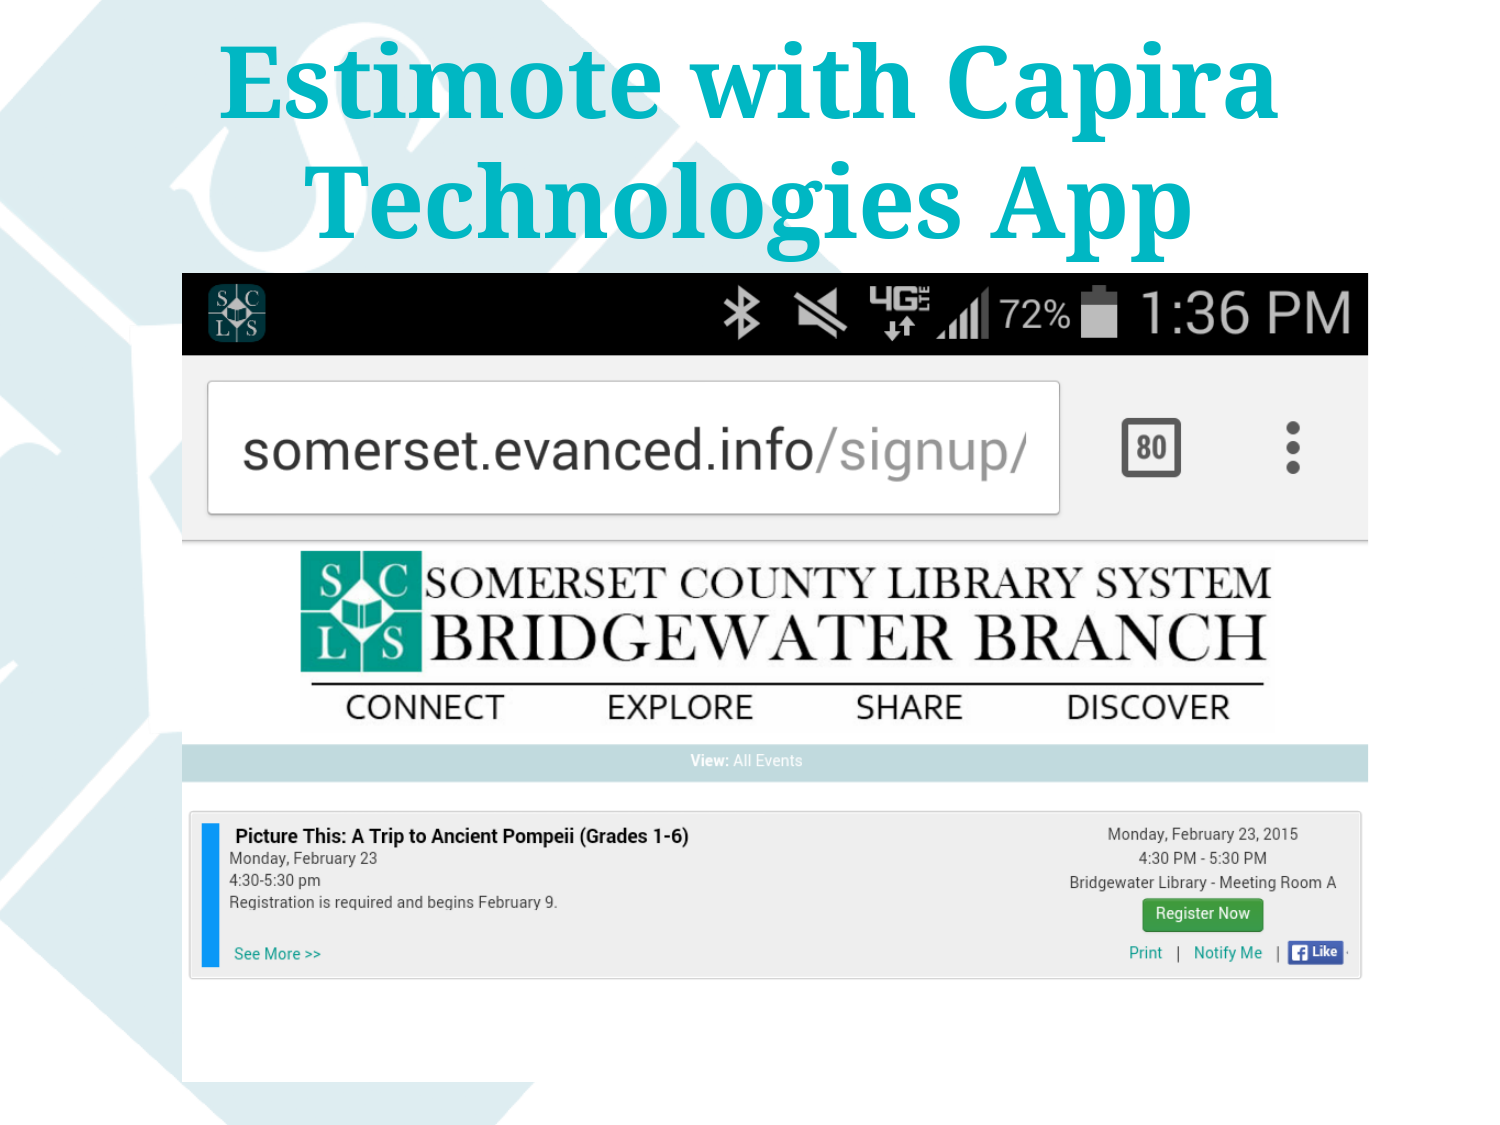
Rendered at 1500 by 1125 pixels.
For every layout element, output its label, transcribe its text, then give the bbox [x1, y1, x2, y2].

picture [181, 273, 1369, 1082]
title Estimote with Capira Technologies App [75, 45, 1425, 233]
